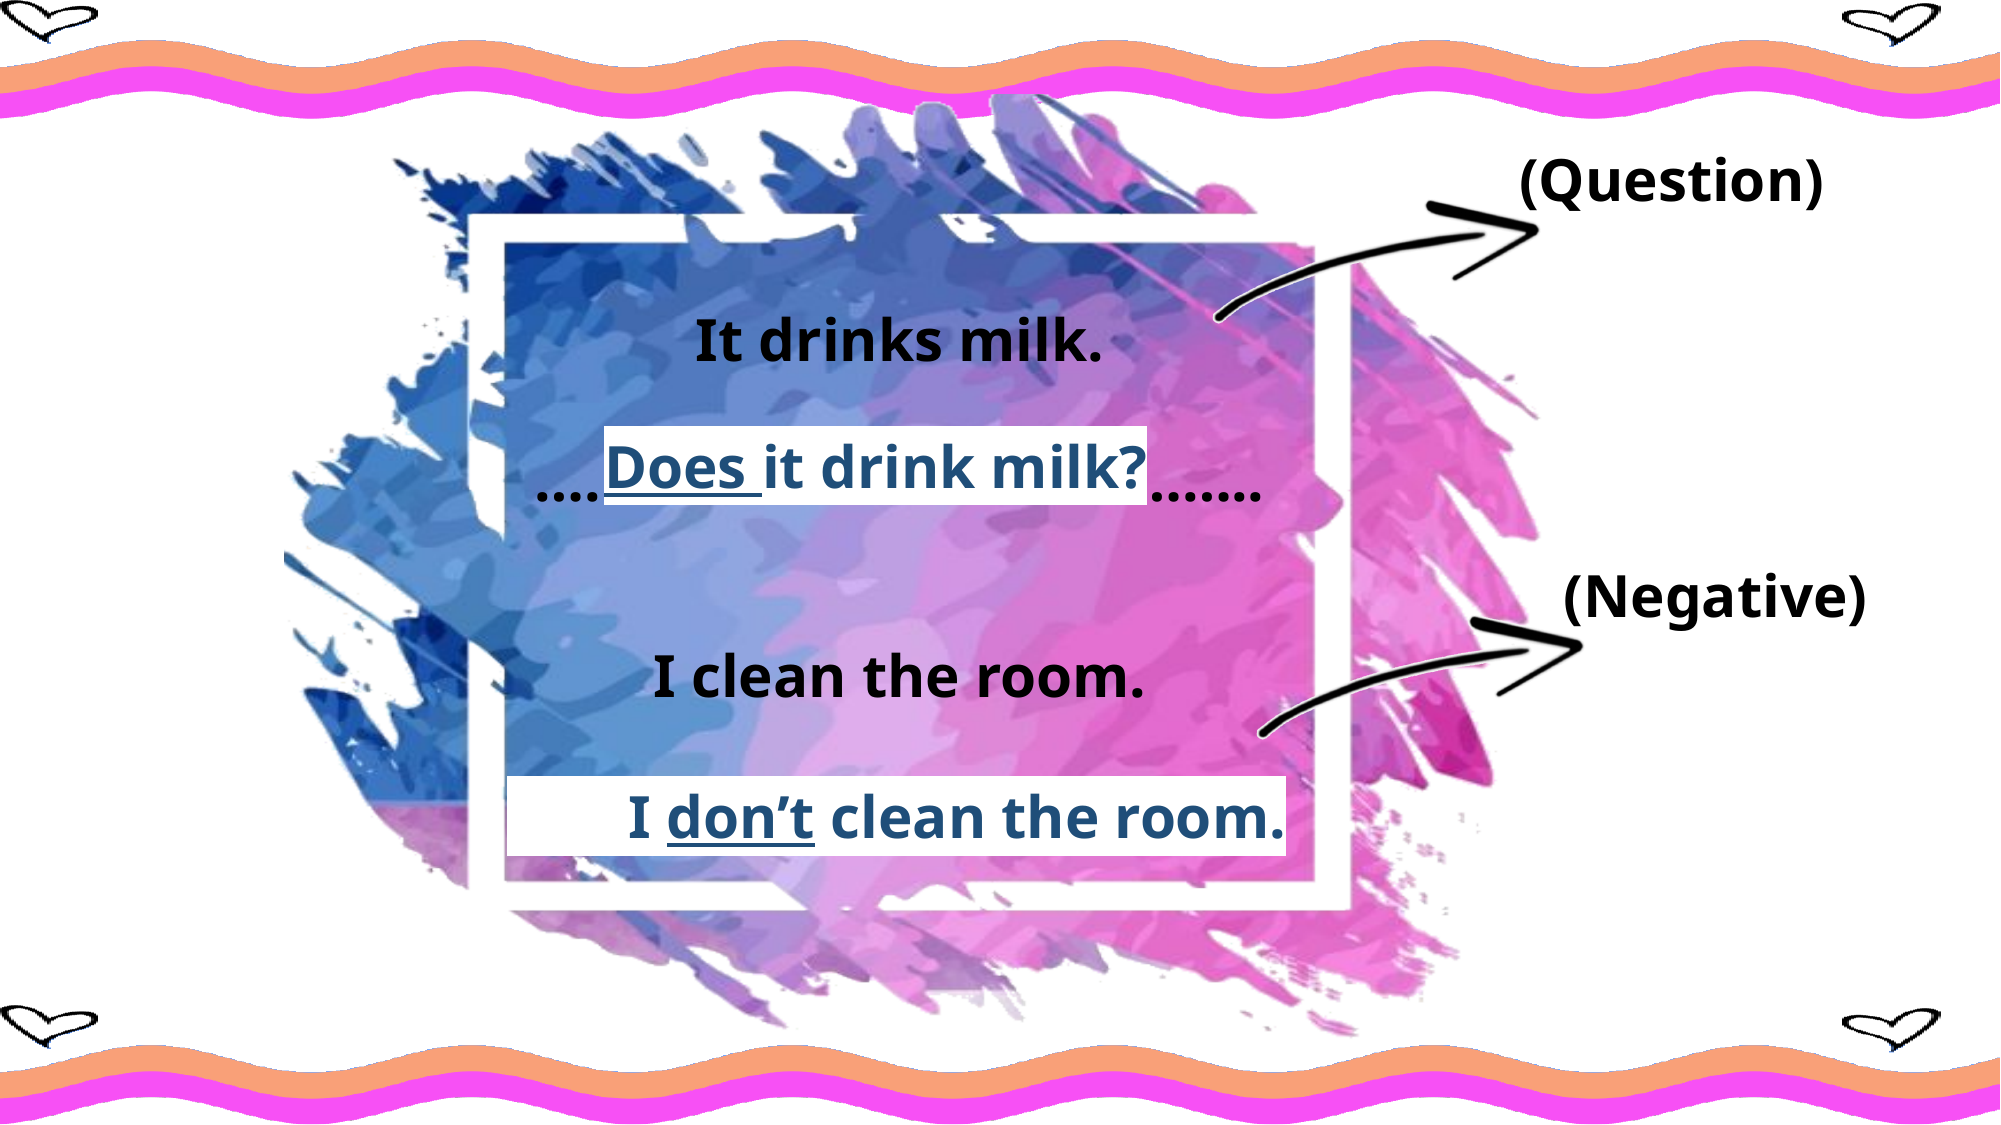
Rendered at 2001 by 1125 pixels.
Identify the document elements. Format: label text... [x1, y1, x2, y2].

text_box (Question) [1561, 152, 2000, 221]
picture [0, 0, 2000, 1125]
text_box (Negative) [1561, 551, 2000, 637]
